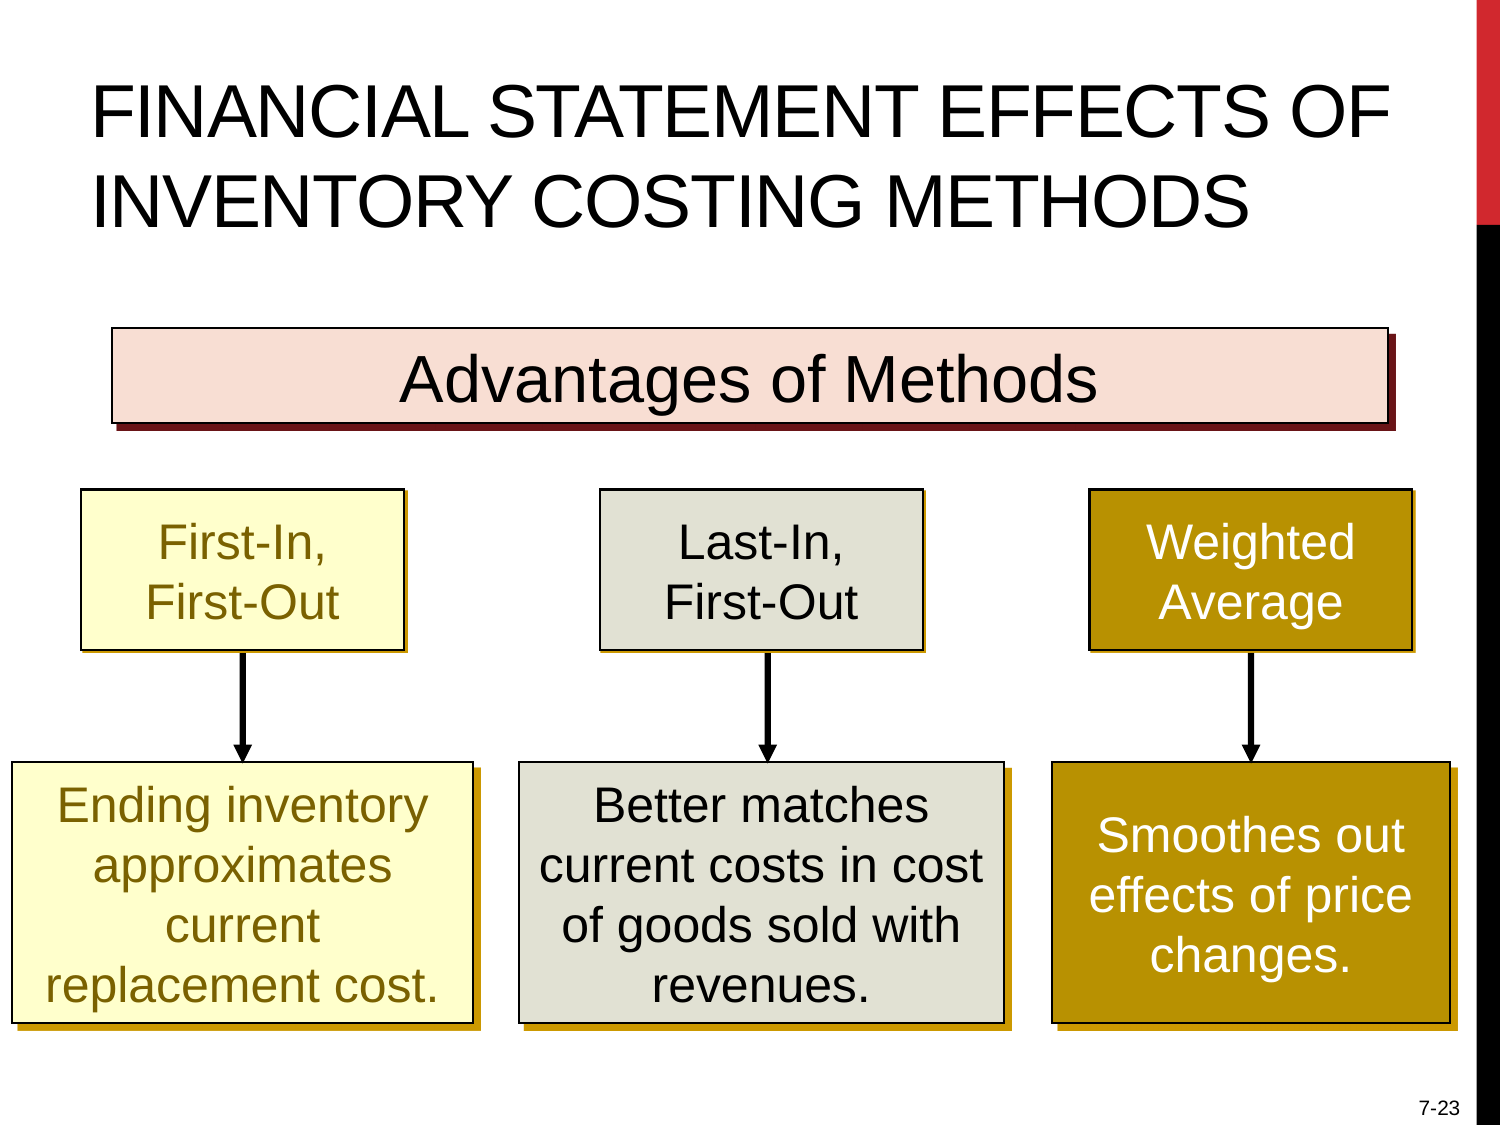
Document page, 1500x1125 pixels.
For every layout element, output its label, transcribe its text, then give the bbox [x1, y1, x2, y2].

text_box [518, 650, 1005, 1024]
text_box First-In, First-Out [81, 489, 405, 645]
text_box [1051, 650, 1451, 1024]
text_box Advantages of Methods [111, 328, 1389, 423]
text_box Last-In, First-Out [599, 489, 923, 645]
title Financial Statement Effects of inventory Costing Methods [75, 24, 1450, 250]
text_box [11, 650, 474, 1024]
text_box Weighted Average [1089, 489, 1413, 645]
